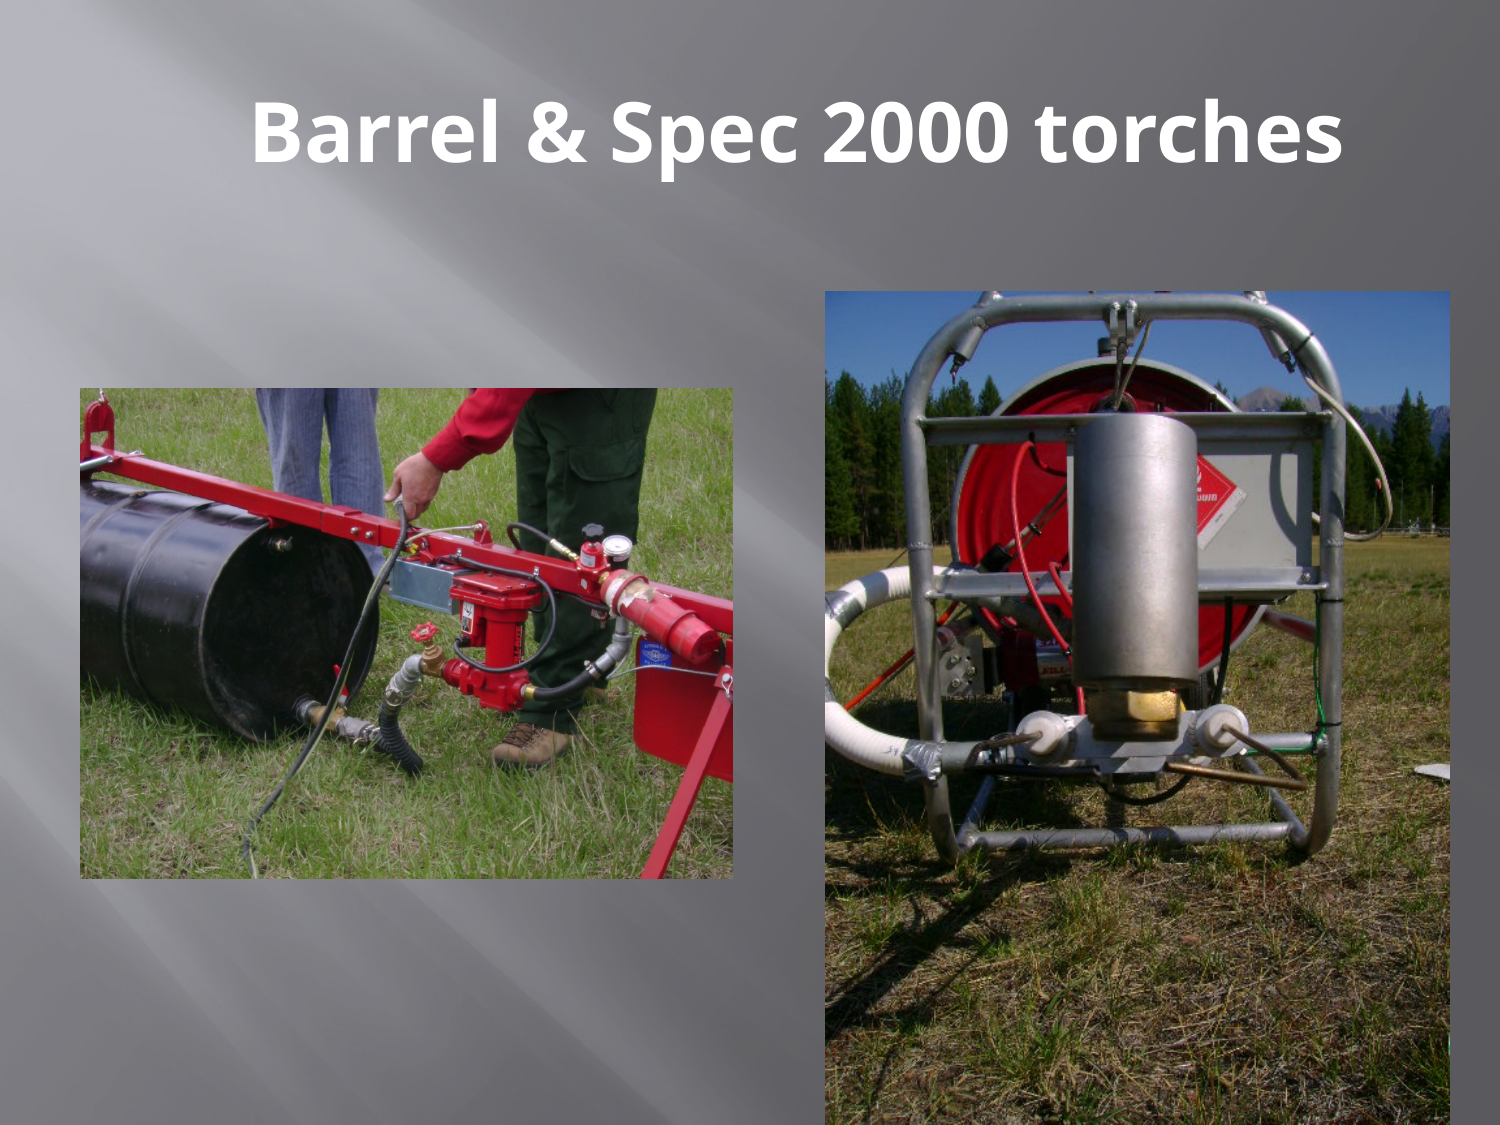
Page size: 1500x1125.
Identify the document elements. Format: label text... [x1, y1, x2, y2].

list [79, 388, 733, 879]
title Barrel & Spec 2000 torches [112, 71, 1482, 188]
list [824, 291, 1451, 1125]
